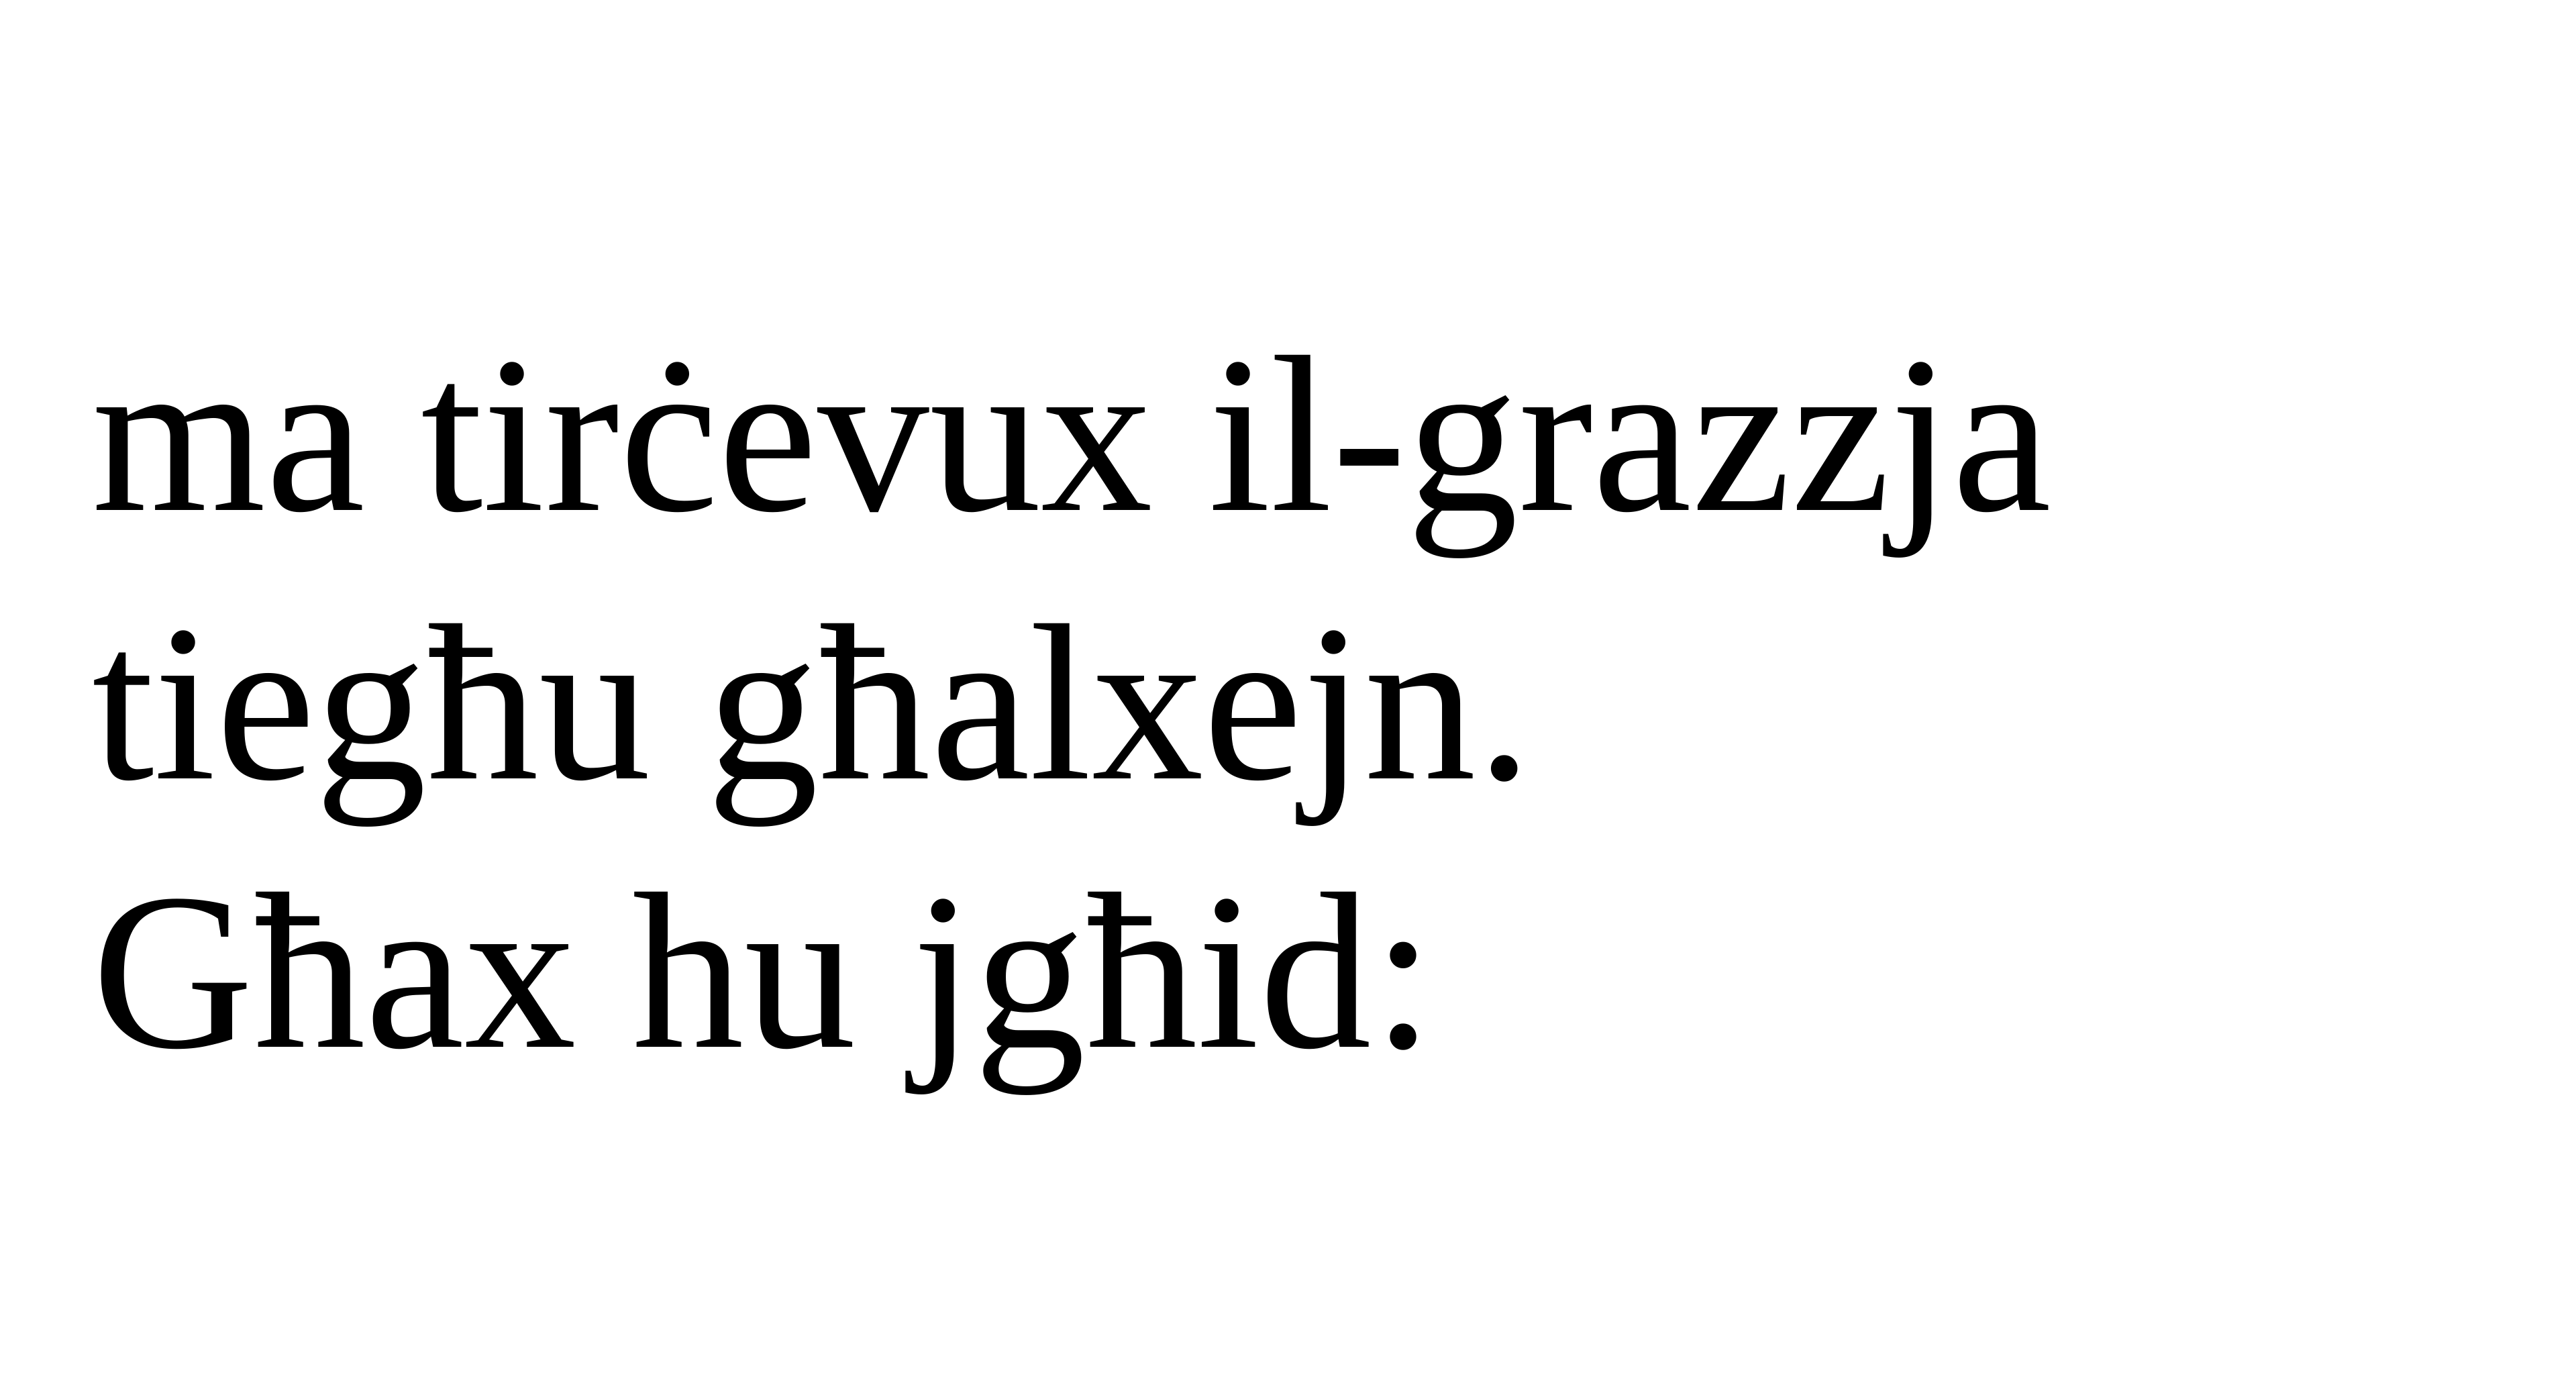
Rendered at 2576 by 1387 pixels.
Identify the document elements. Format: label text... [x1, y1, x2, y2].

text_box ma tirċevux il-grazzja tiegħu għalxejn. Għax hu jgħid: [70, 275, 2506, 1103]
